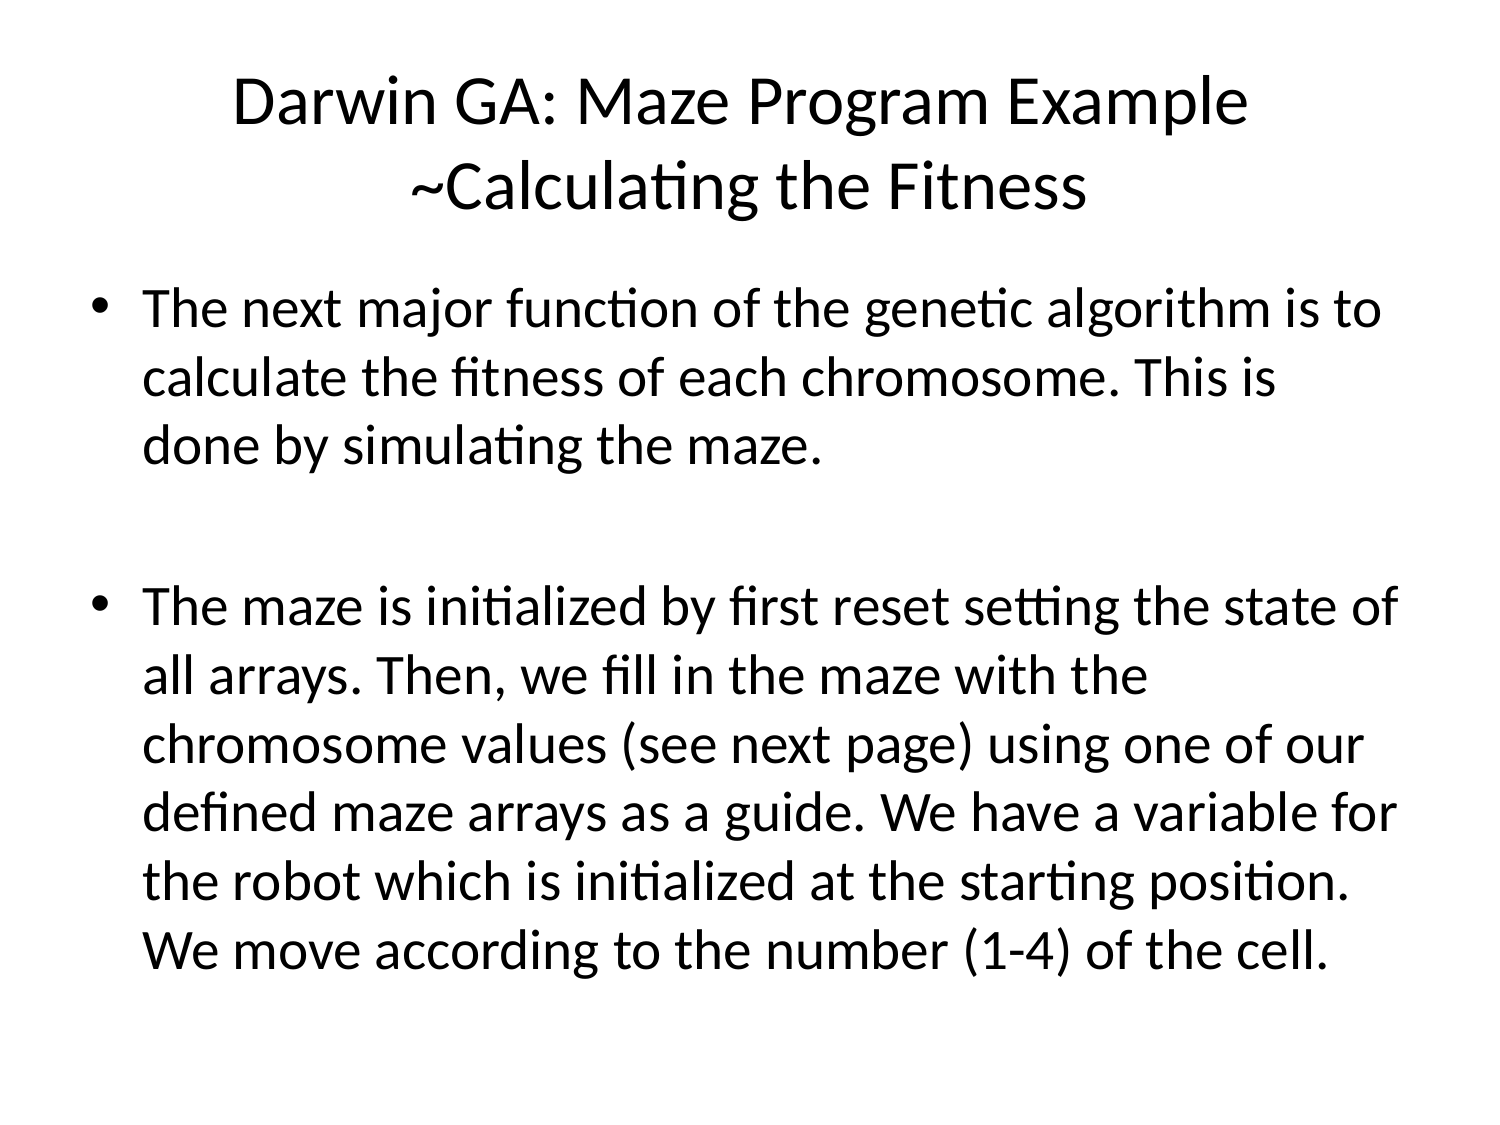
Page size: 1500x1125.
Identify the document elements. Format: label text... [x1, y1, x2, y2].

title Darwin GA: Maze Program Example ~Calculating the Fitness [75, 45, 1425, 233]
list The next major function of the genetic algorithm is to calculate the fitness of each chromosome. This is done by simulating the maze. The maze is initialized by first reset setting the state of all arrays. Then, we fill in the maze with the chromosome values (see next page) using one of our defined maze arrays as a guide. We have a variable for the robot which is initialized at the starting position. We move according to the number (1-4) of the cell. [75, 262, 1425, 1005]
